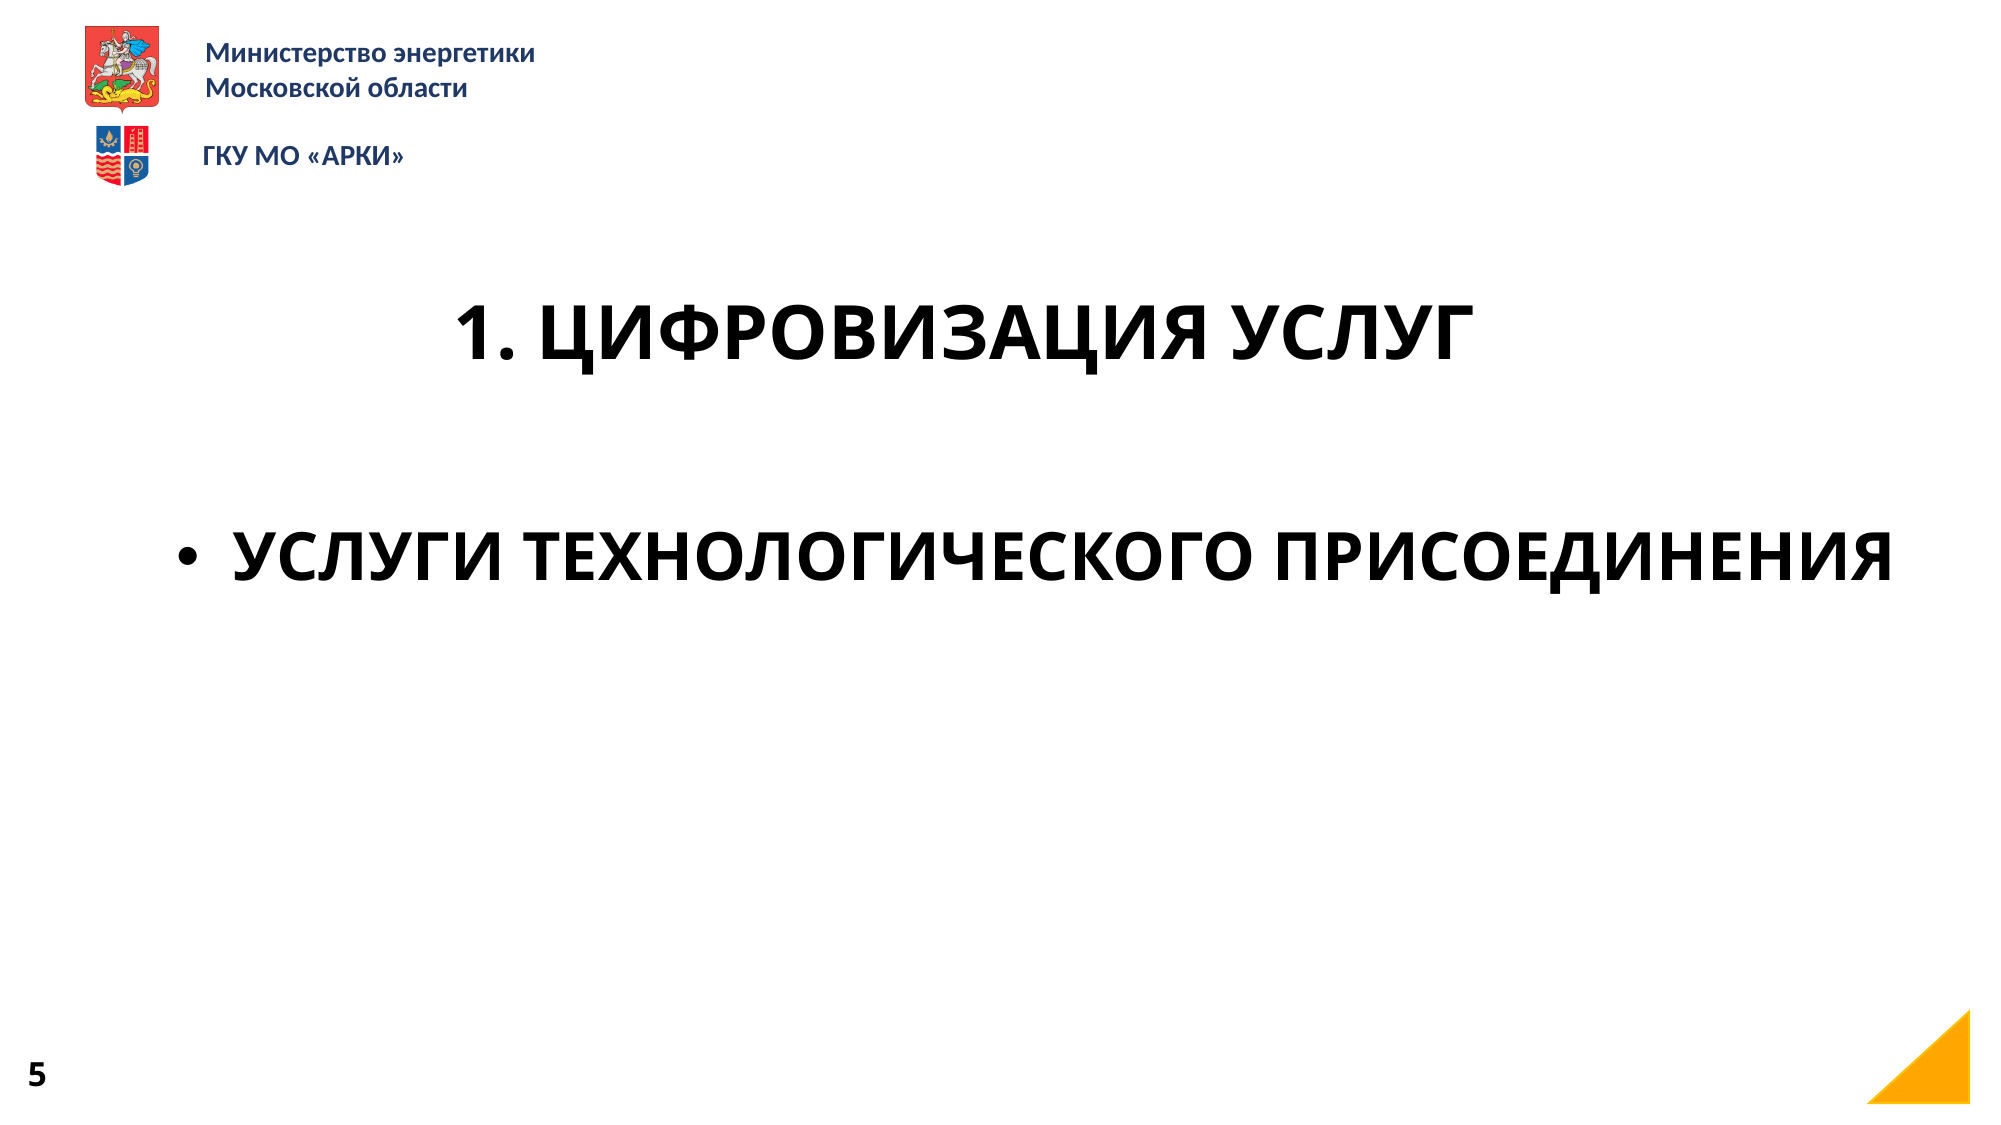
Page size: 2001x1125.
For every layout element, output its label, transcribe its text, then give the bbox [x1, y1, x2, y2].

text_box 1. ЦИФРОВИЗАЦИЯ услуг [193, 277, 1691, 383]
text_box ГКУ МО «АРКИ» [188, 129, 740, 179]
picture [90, 120, 153, 188]
picture [85, 26, 159, 114]
text_box Министерство энергетики Московской области [190, 26, 630, 111]
text_box УСЛУГИ ТЕХНОЛОГИЧЕСКОГО ПРИСОЕДИНЕНИЯ [36, 513, 1950, 703]
slide_number 5 [12, 1046, 53, 1107]
text_box [1866, 1009, 1971, 1105]
